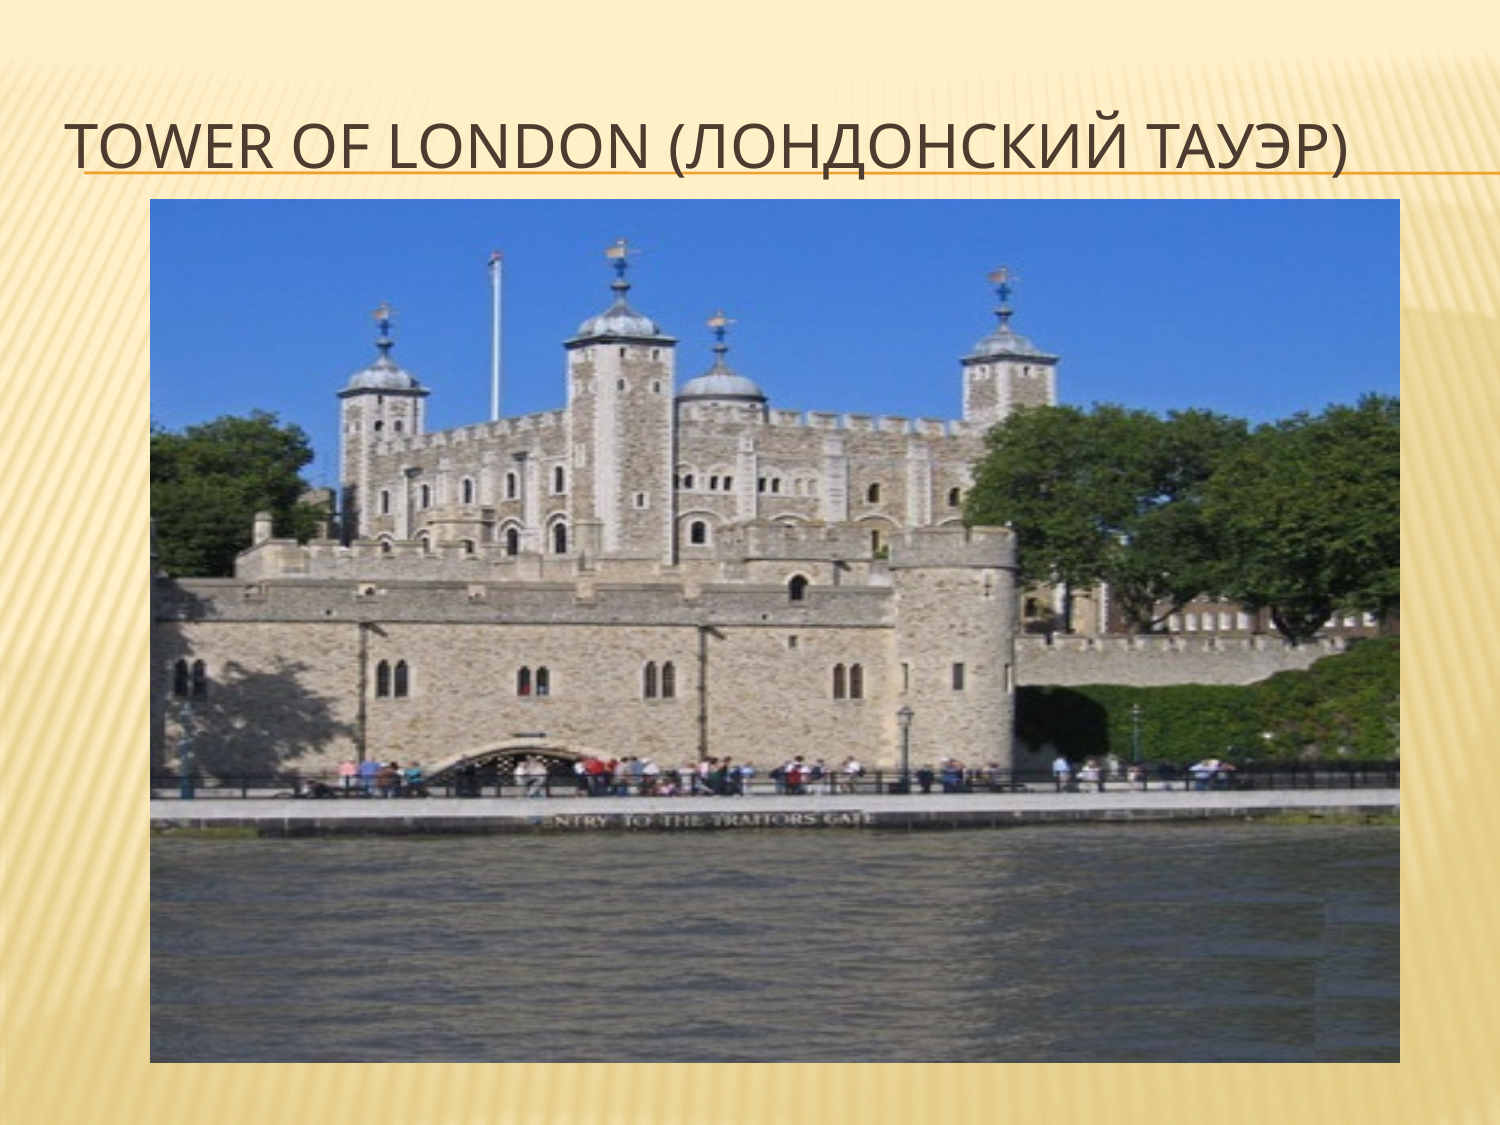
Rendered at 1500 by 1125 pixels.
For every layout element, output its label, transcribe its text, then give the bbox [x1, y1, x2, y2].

title Tower of London (Лондонский Тауэр) [50, 75, 1475, 213]
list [149, 199, 1401, 1063]
